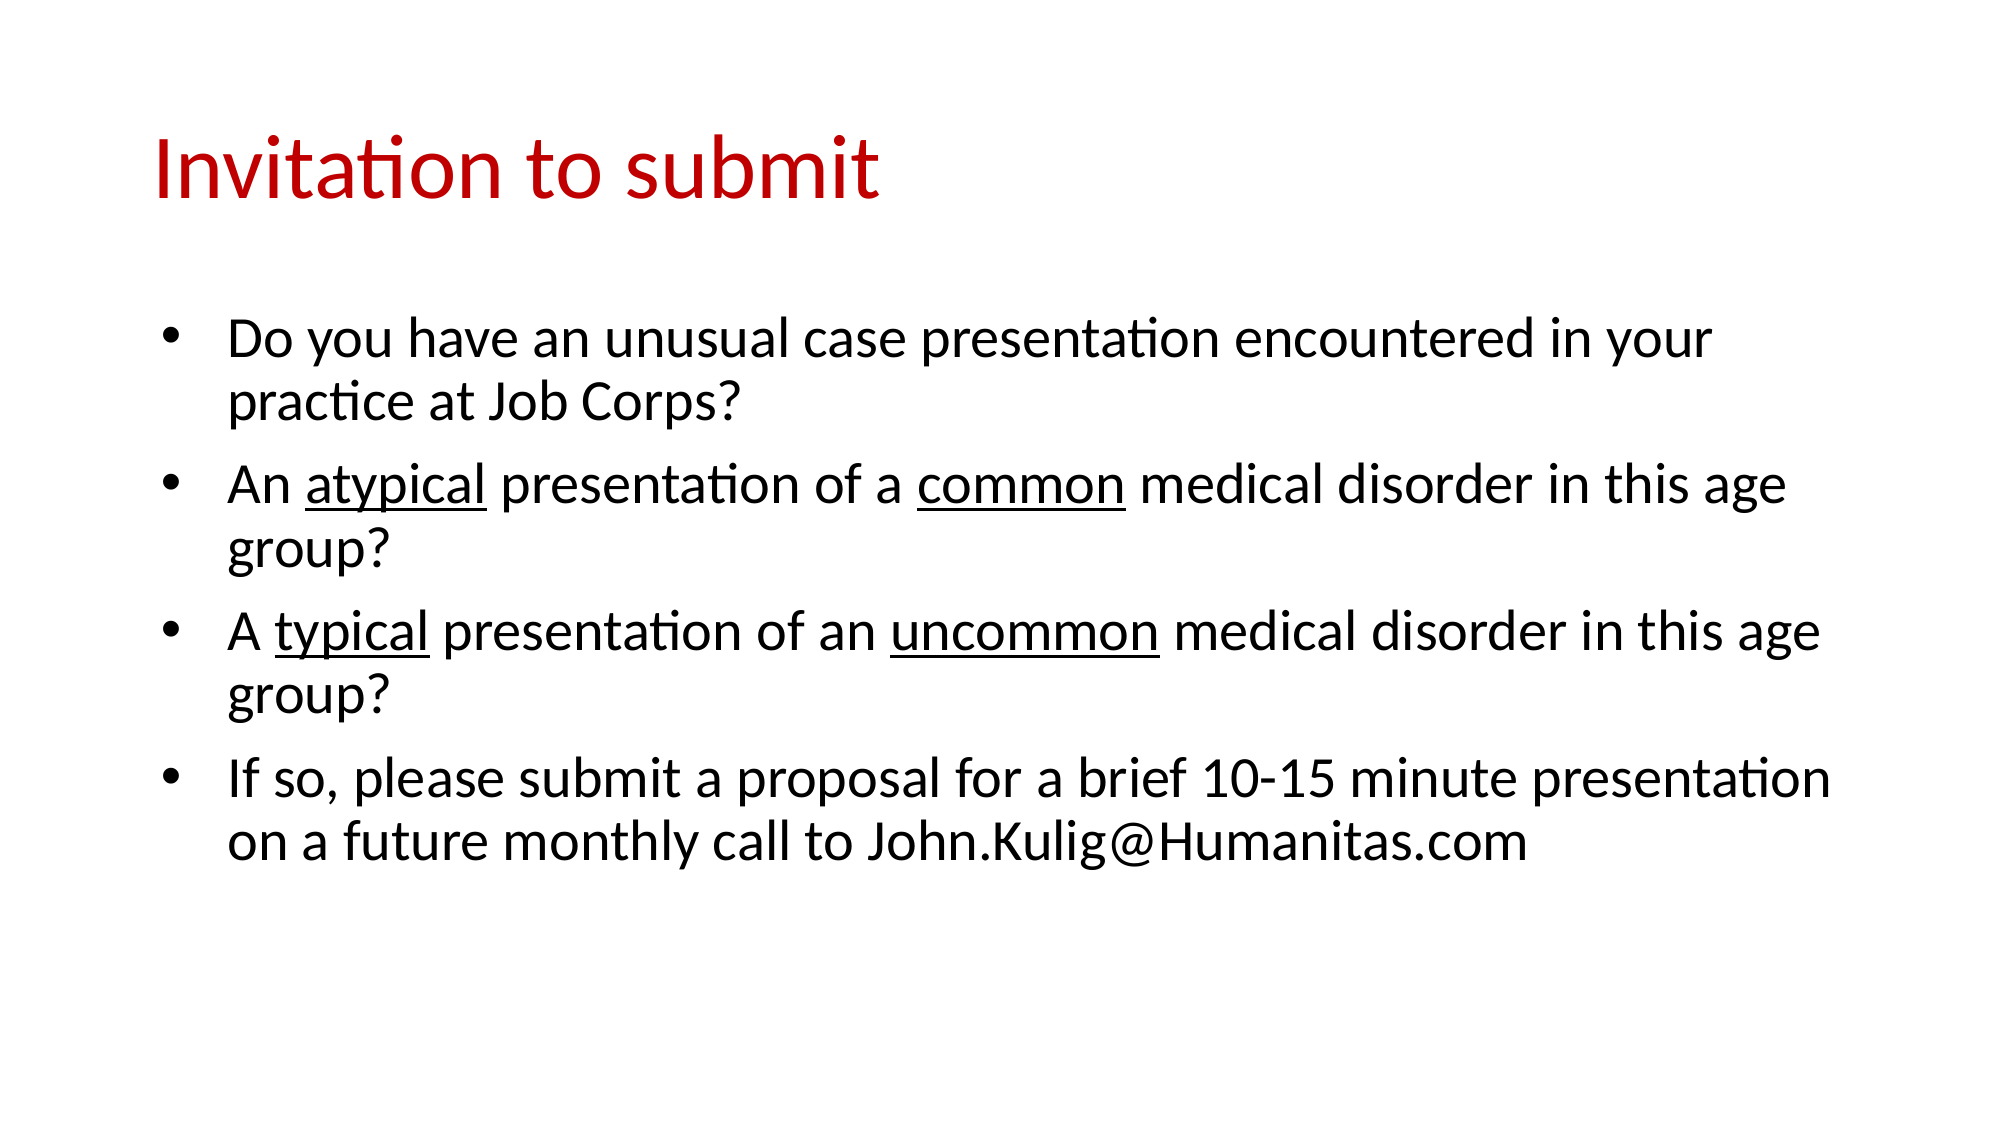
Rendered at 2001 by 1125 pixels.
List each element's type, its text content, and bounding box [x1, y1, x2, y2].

title Invitation to submit [137, 59, 1863, 278]
list Do you have an unusual case presentation encountered in your practice at Job Corps? An atypical presentation of a common medical disorder in this age group? A typical presentation of an uncommon medical disorder in this age group? If so, please submit a proposal for a brief 10-15 minute presentation on a future monthly call to John.Kulig@Humanitas.com [137, 299, 1863, 1014]
